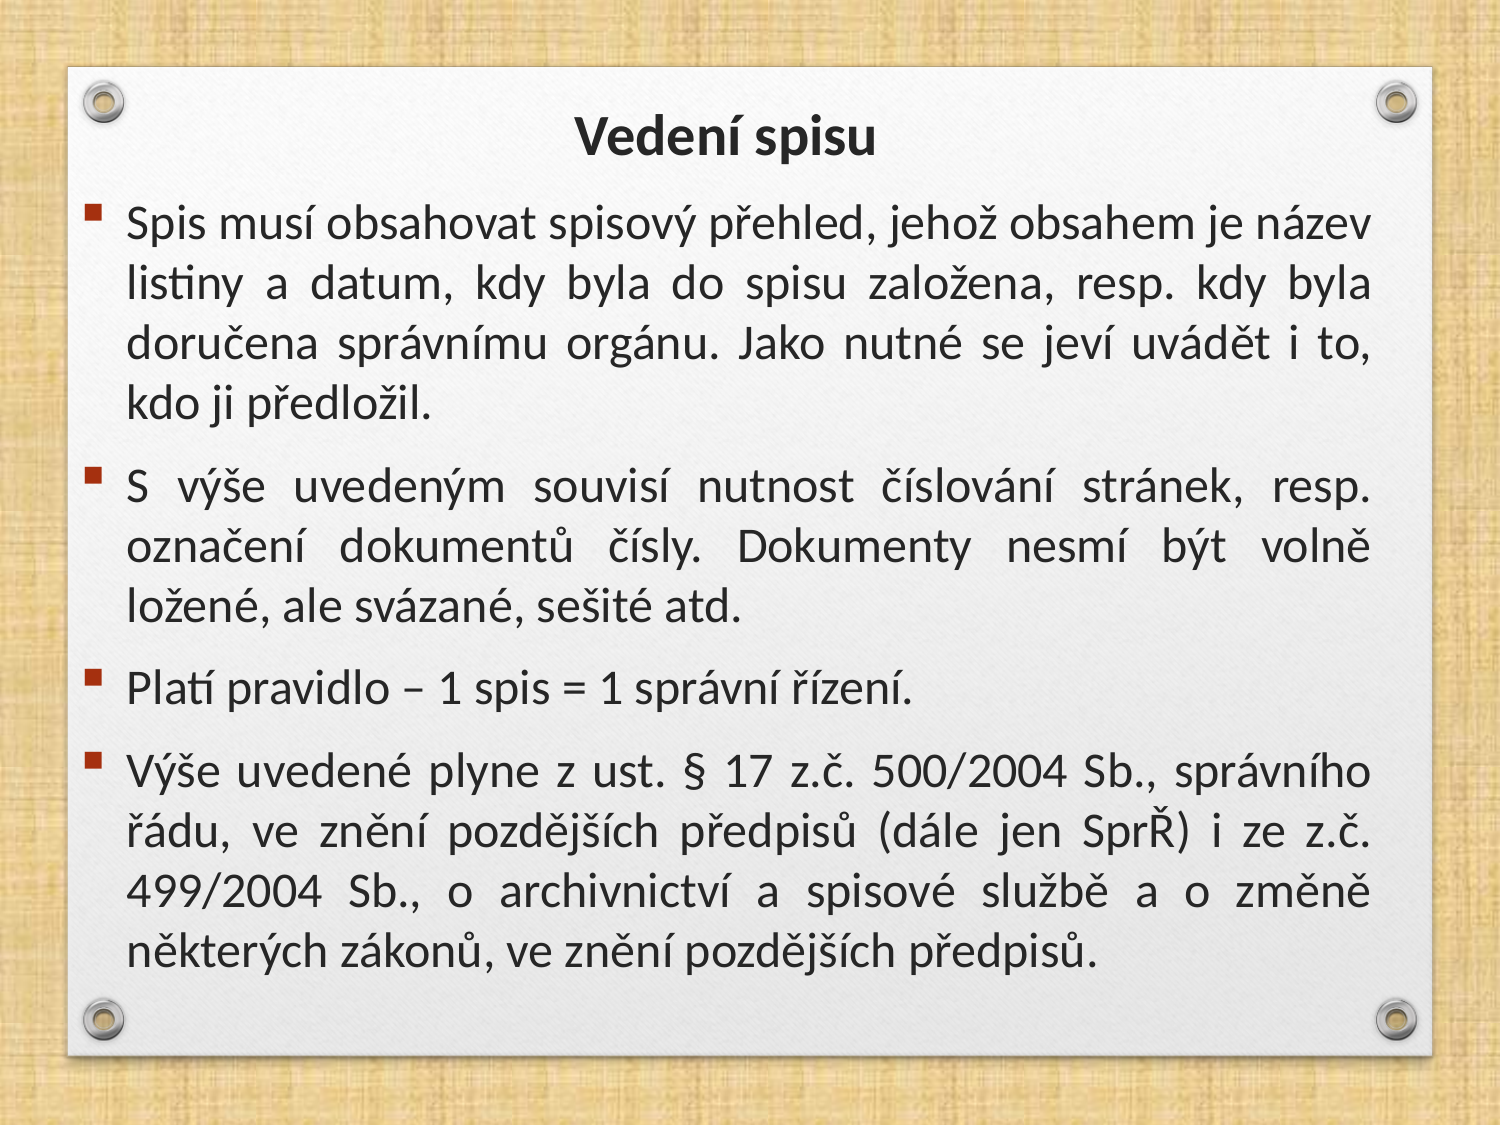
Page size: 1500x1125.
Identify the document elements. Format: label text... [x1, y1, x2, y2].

list Vedení spisu Spis musí obsahovat spisový přehled, jehož obsahem je název listiny a datum, kdy byla do spisu založena, resp. kdy byla doručena správnímu orgánu. Jako nutné se jeví uvádět i to, kdo ji předložil. S výše uvedeným souvisí nutnost číslování stránek, resp. označení dokumentů čísly. Dokumenty nesmí být volně ložené, ale svázané, sešité atd. Platí pravidlo – 1 spis = 1 správní řízení. Výše uvedené plyne z ust. § 17 z.č. 500/2004 Sb., správního řádu, ve znění pozdějších předpisů (dále jen SprŘ) i ze z.č. 499/2004 Sb., o archivnictví a spisové službě a o změně některých zákonů, ve znění pozdějších předpisů. [64, 90, 1388, 1024]
picture [0, 0, 1500, 1125]
